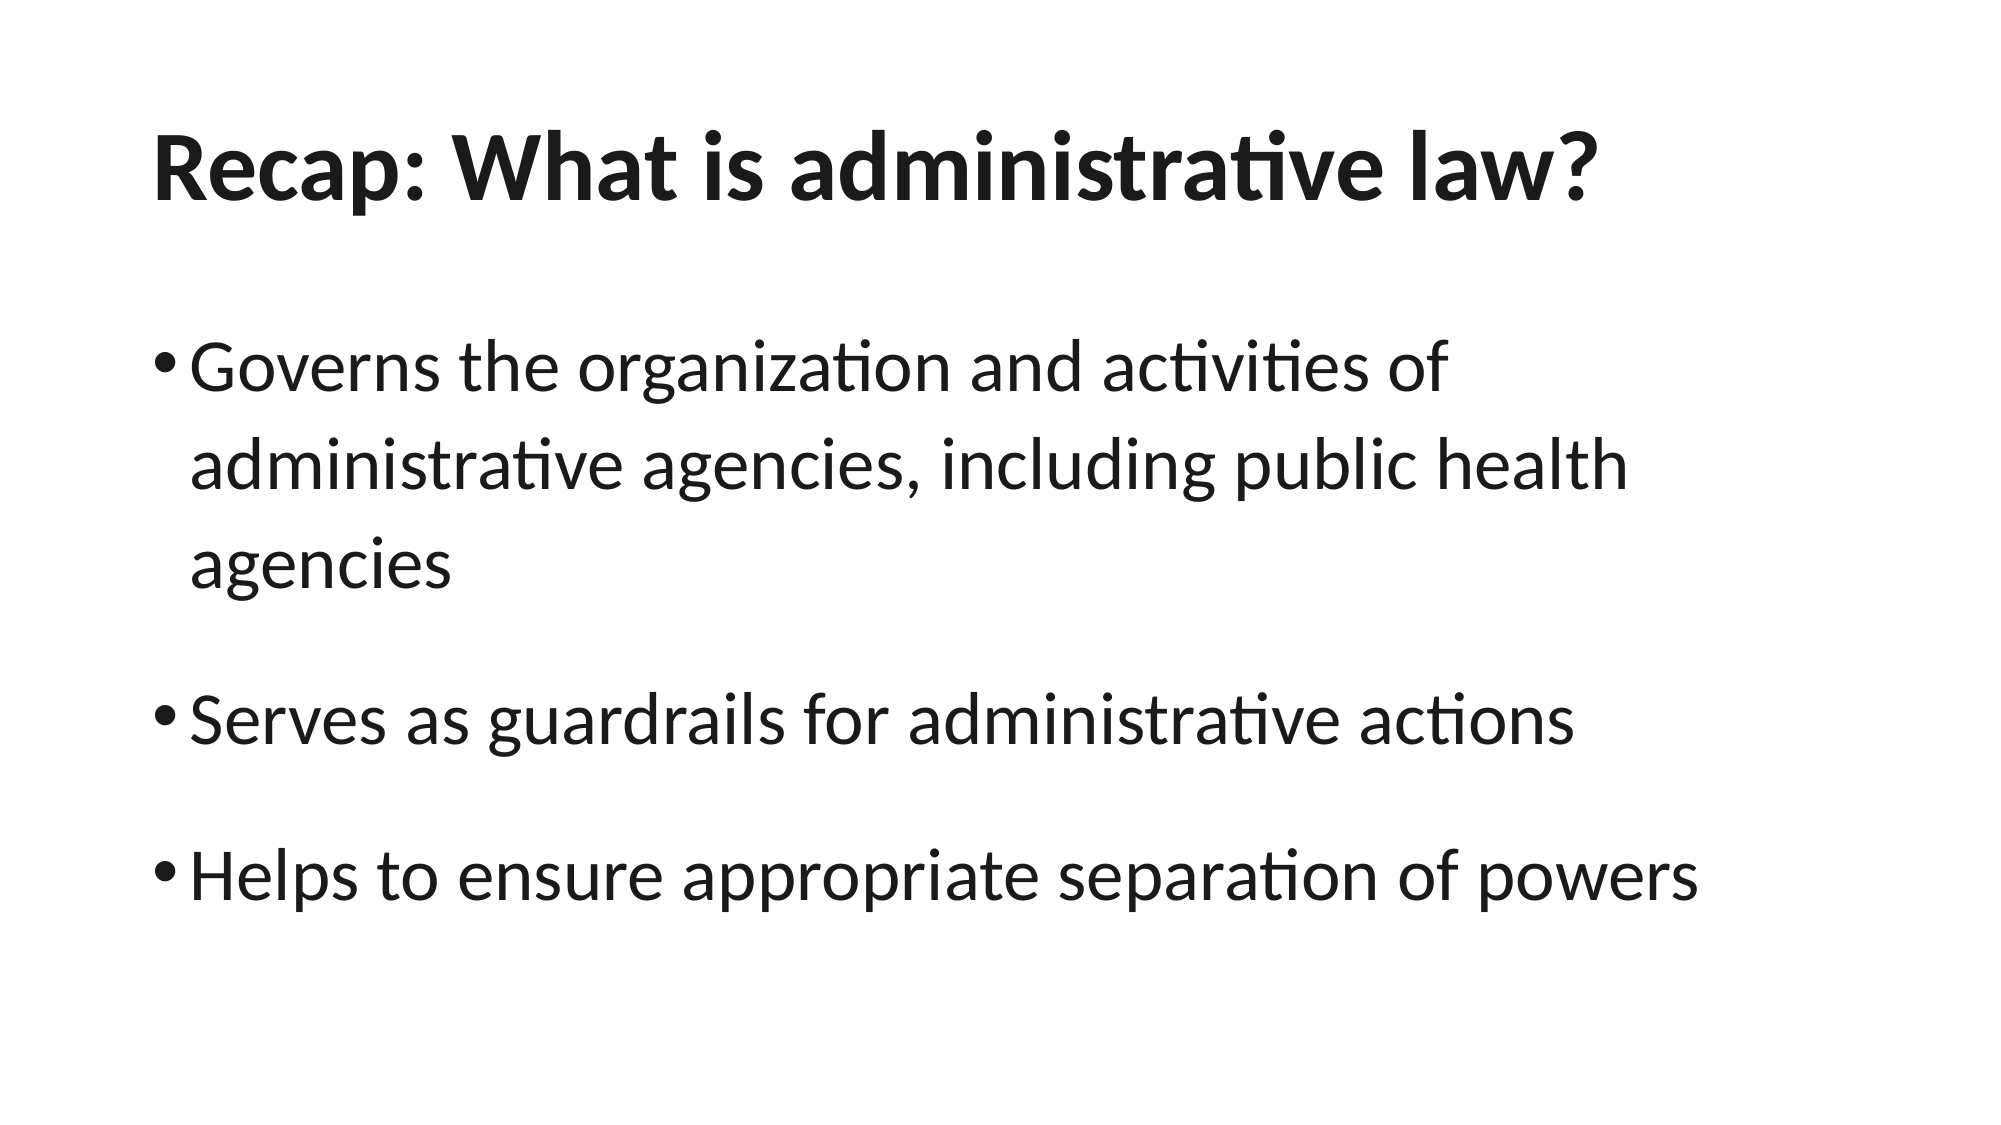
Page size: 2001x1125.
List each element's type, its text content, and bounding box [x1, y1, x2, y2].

title Recap: What is administrative law? [137, 59, 1863, 278]
list Governs the organization and activities of administrative agencies, including public health agencies Serves as guardrails for administrative actions Helps to ensure appropriate separation of powers [137, 299, 1863, 1014]
